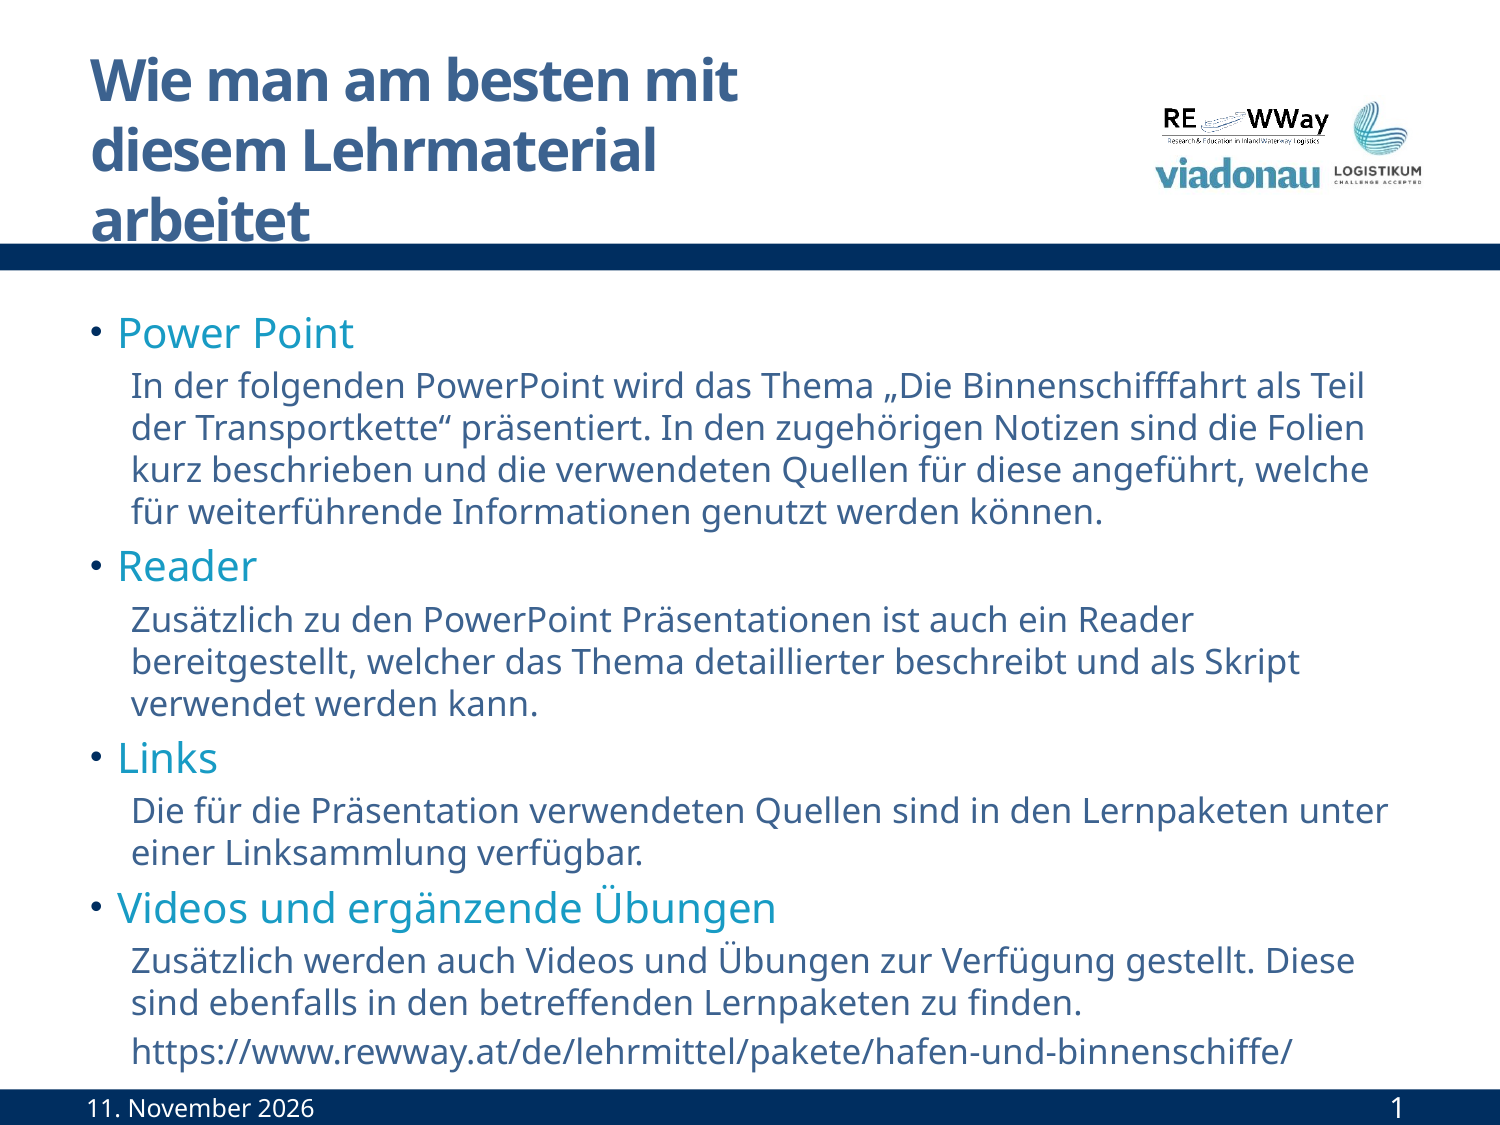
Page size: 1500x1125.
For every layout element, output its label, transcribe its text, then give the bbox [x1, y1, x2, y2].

slide_number Jänner 25 [71, 1082, 547, 1125]
slide_number 1 [1246, 1082, 1422, 1125]
picture [1162, 103, 1329, 146]
list Power Point In der folgenden PowerPoint wird das Thema „Die Binnenschifffahrt als Teil der Transportkette“ präsentiert. In den zugehörigen Notizen sind die Folien kurz beschrieben und die verwendeten Quellen für diese angeführt, welche für weiterführende Informationen genutzt werden können. Reader Zusätzlich zu den PowerPoint Präsentationen ist auch ein Reader bereitgestellt, welcher das Thema detaillierter beschreibt und als Skript verwendet werden kann. Links Die für die Präsentation verwendeten Quellen sind in den Lernpaketen unter einer Linksammlung verfügbar. Videos und ergänzende Übungen Zusätzlich werden auch Videos und Übungen zur Verfügung gestellt. Diese sind ebenfalls in den betreffenden Lernpaketen zu finden. https://www.rewway.at/de/lehrmittel/pakete/hafen-und-binnenschiffe/ [75, 298, 1425, 1083]
picture [1153, 95, 1425, 203]
title Wie man am besten mit diesem Lehrmaterial arbeitet [75, 66, 857, 229]
